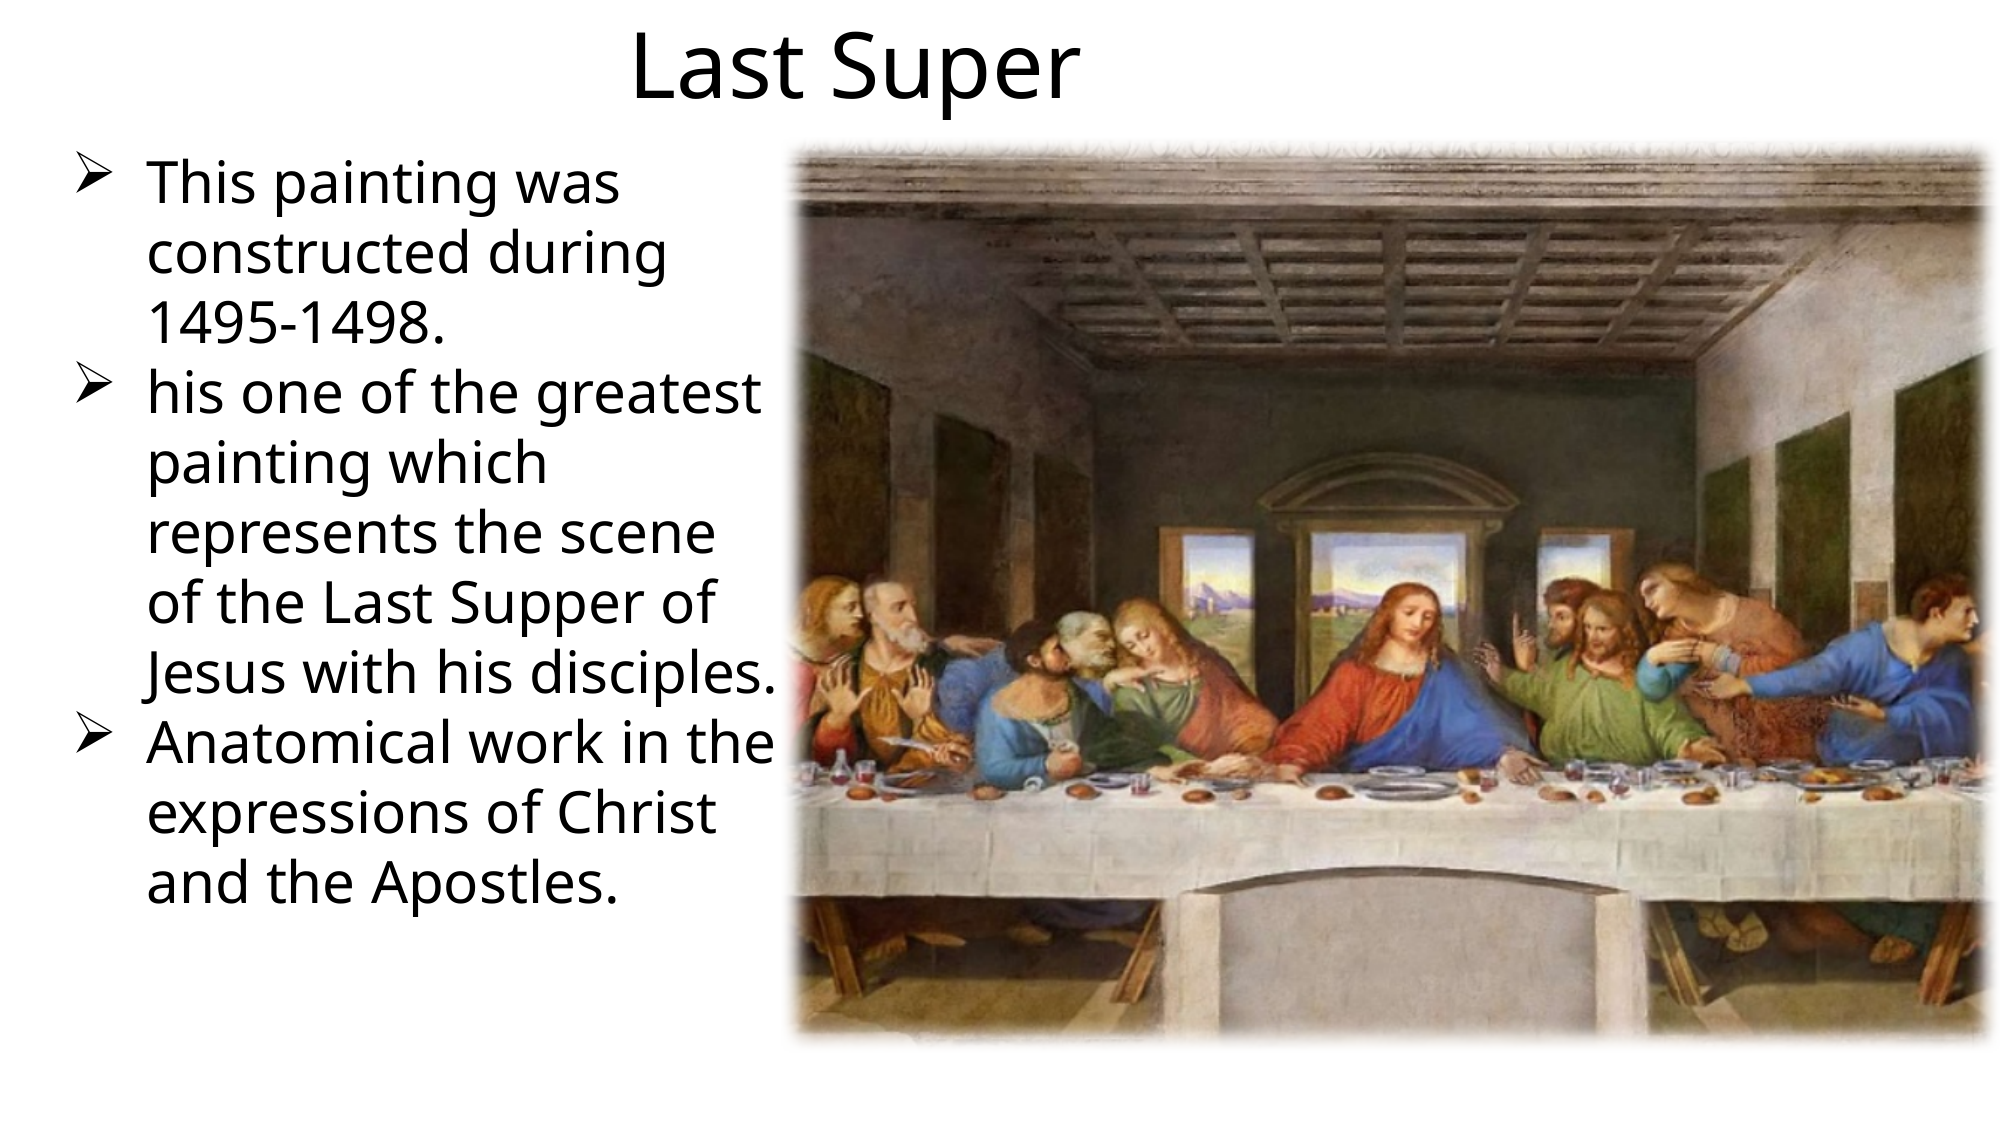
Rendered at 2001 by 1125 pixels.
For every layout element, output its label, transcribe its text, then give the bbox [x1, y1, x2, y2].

text_box This painting was constructed during 1495-1498. his one of the greatest painting which represents the scene of the Last Supper of Jesus with his disciples. Anatomical work in the expressions of Christ and the Apostles. [56, 137, 781, 923]
picture [781, 137, 2000, 1053]
text_box Last Super [614, 0, 1098, 125]
